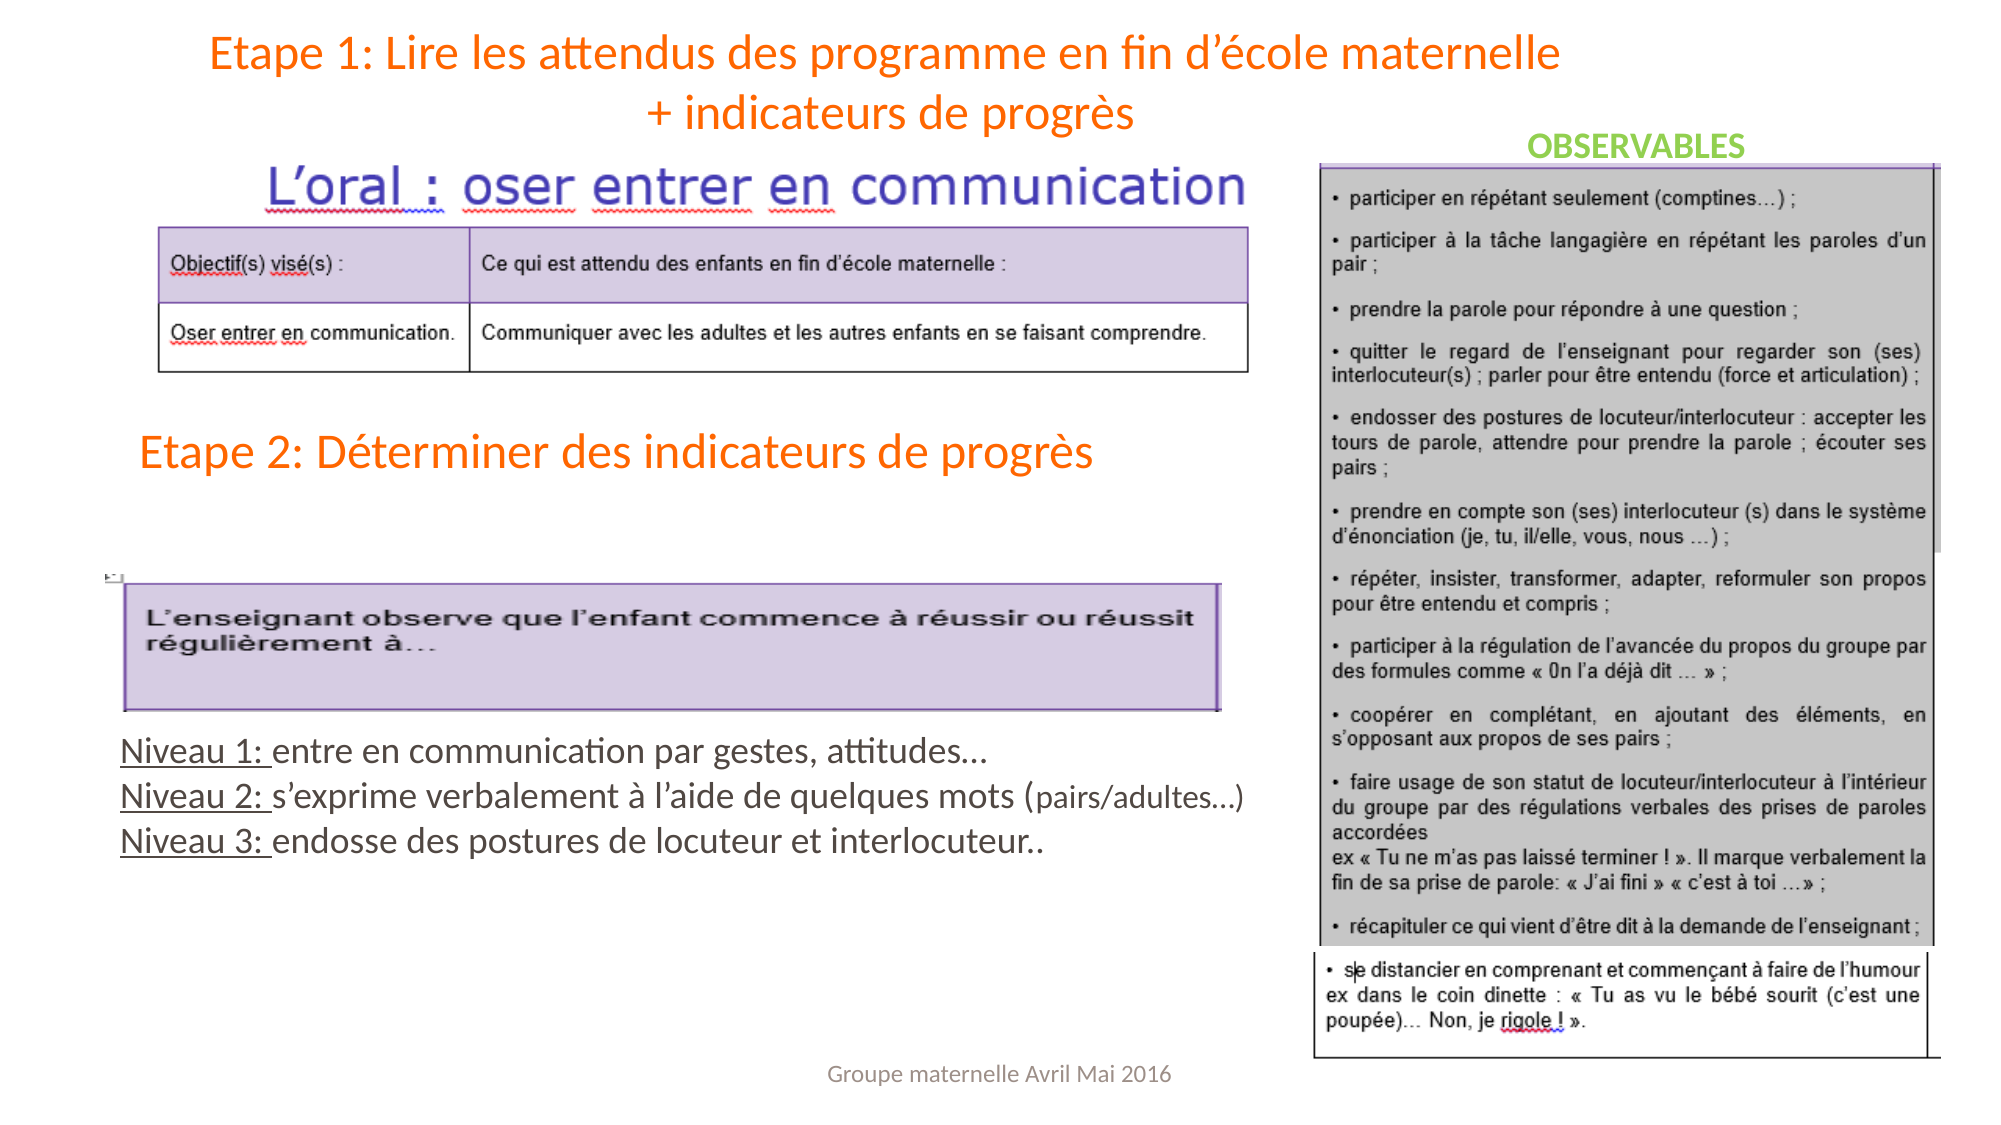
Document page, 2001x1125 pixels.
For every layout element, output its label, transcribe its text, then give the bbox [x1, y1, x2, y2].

text_box OBSERVABLES [1312, 113, 1961, 174]
text_box Niveau 1: entre en communication par gestes, attitudes… Niveau 2: s’exprime verbalement à l’aide de quelques mots (pairs/adultes…) Niveau 3: endosse des postures de locuteur et interlocuteur.. [105, 718, 1312, 914]
text_box Etape 2: Déterminer des indicateurs de progrès [0, 410, 1312, 486]
footer Groupe maternelle Avril Mai 2016 [662, 1042, 1338, 1103]
picture [1281, 952, 1941, 1084]
picture [127, 142, 1263, 384]
picture [105, 574, 1222, 712]
picture [1312, 164, 1941, 946]
text_box Etape 1: Lire les attendus des programme en fin d’école maternelle + indicateurs de progrès [0, 11, 2000, 147]
